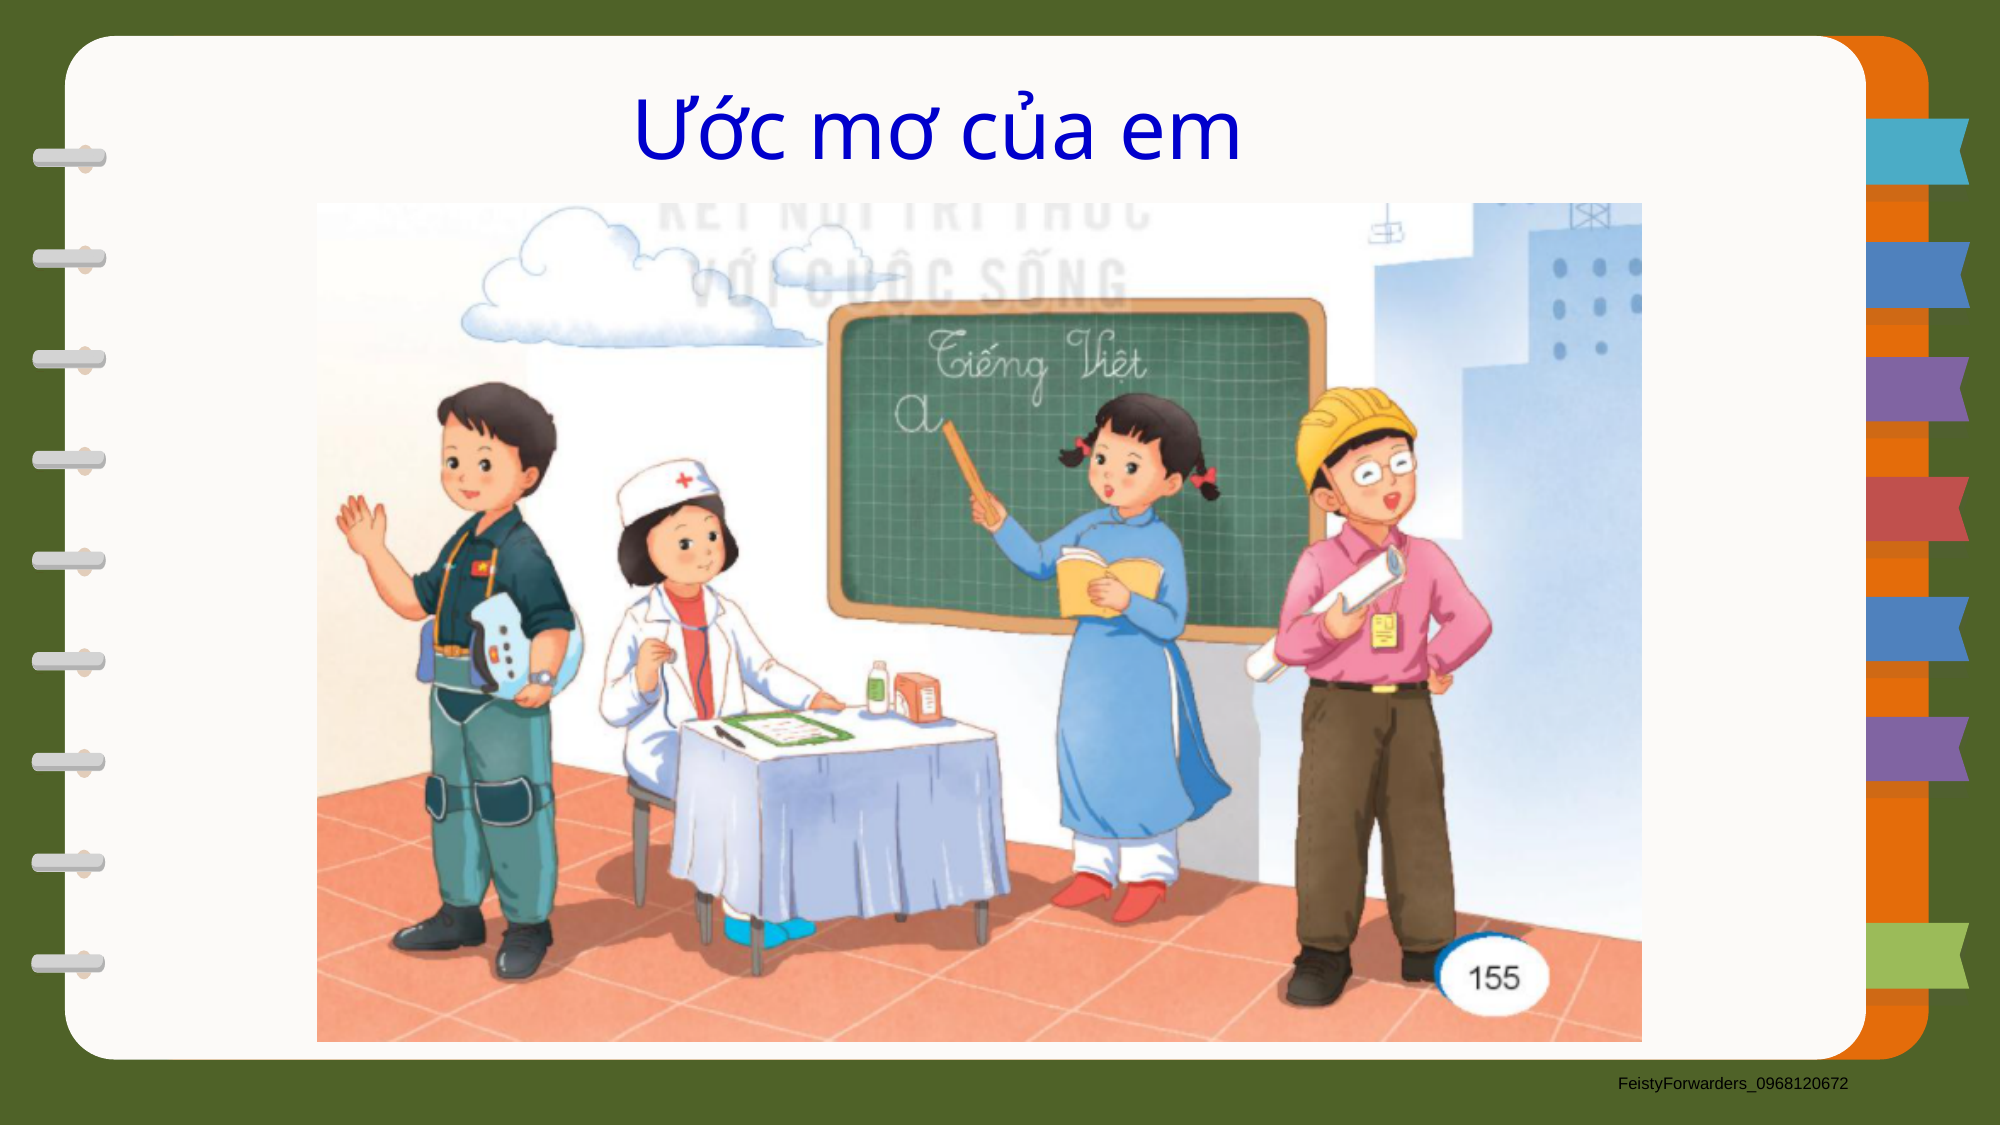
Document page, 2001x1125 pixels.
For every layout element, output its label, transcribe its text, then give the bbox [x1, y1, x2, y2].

picture [317, 203, 1642, 1042]
text_box Ước mơ của em [616, 68, 1581, 184]
